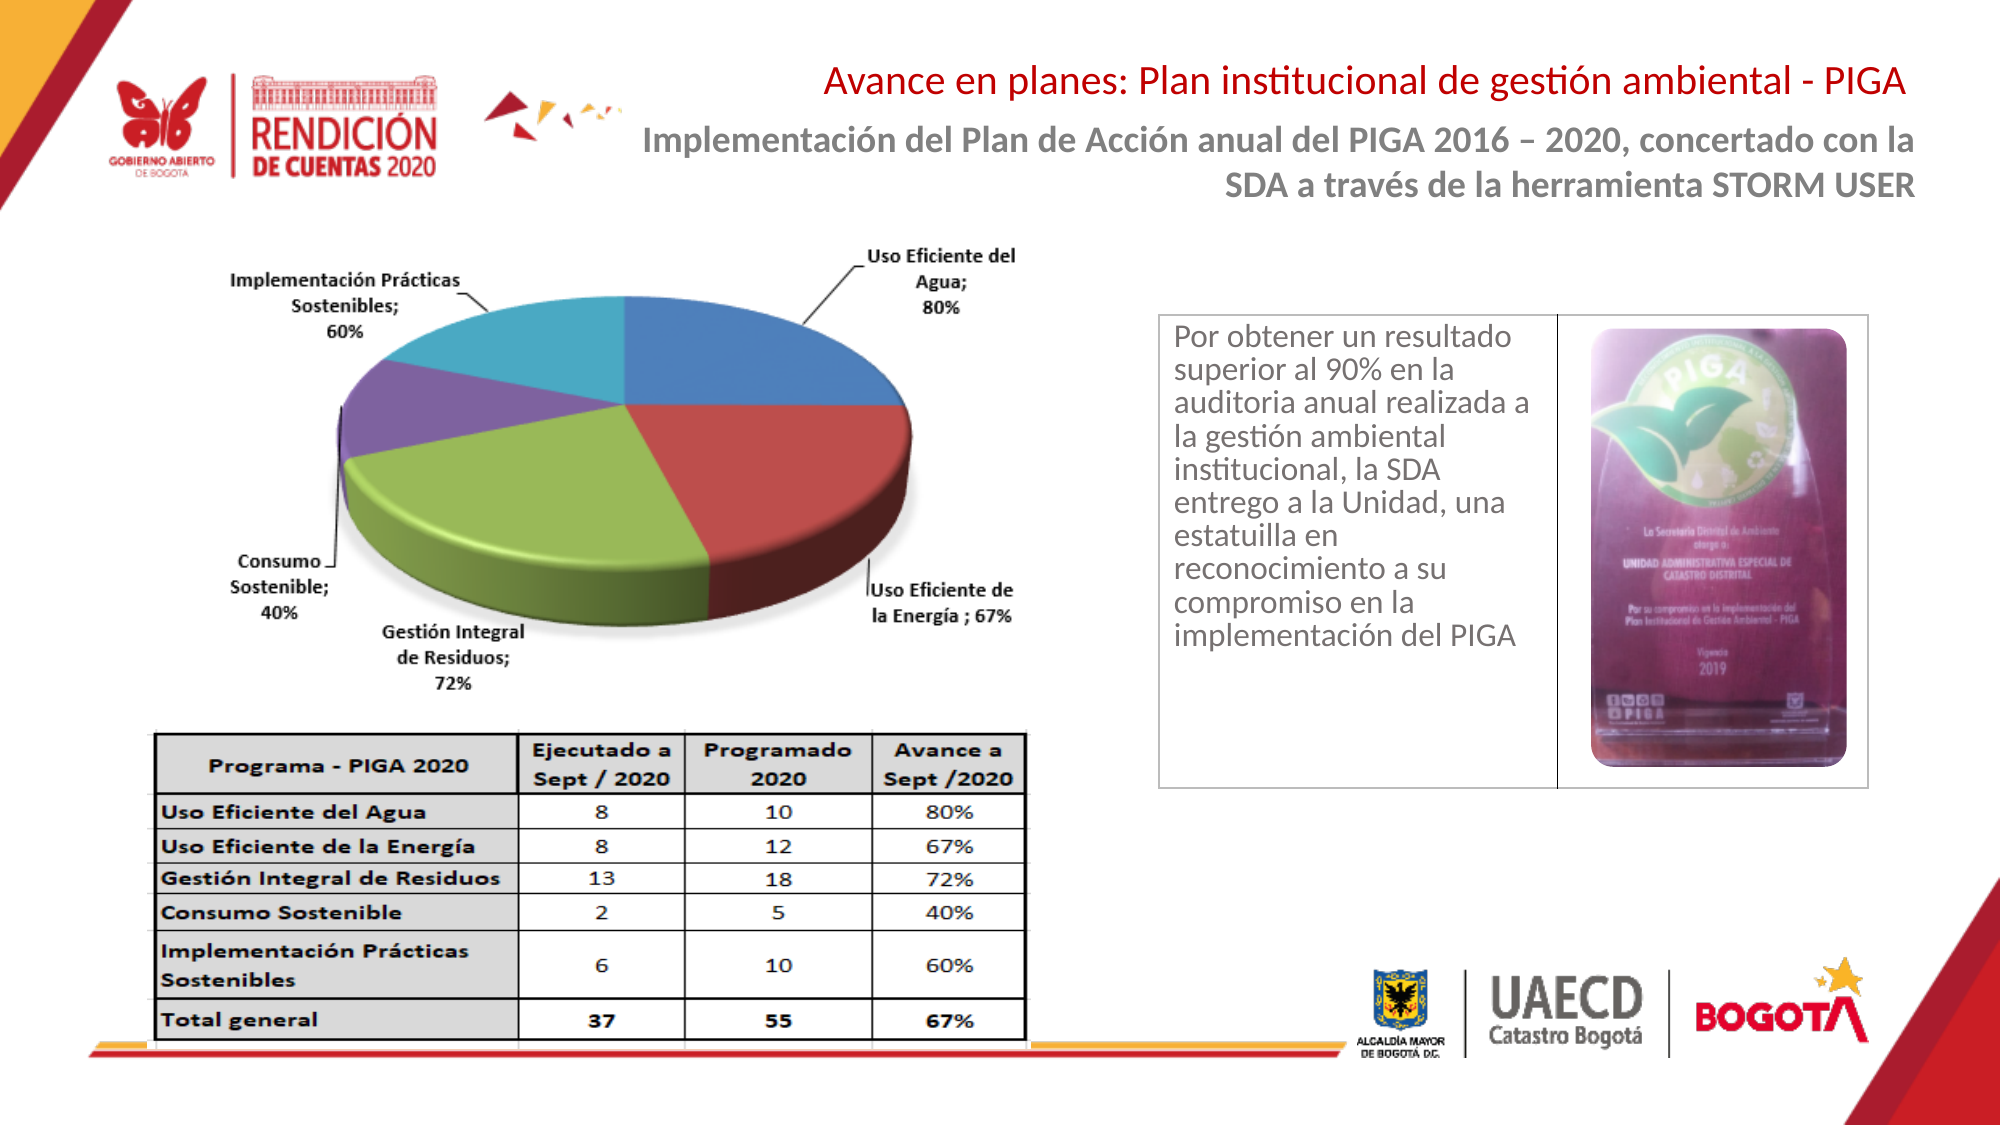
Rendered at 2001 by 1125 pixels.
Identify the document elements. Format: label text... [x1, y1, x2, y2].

picture [0, 0, 2000, 1125]
table_header Por obtener un resultado superior al 90% en la auditoria anual realizada a la gestión ambiental institucional, la SDA entrego a la Unidad, una estatuilla en reconocimiento a su compromiso en la implementación del PIGA [1160, 316, 1557, 787]
text_box Avance en planes: Plan institucional de gestión ambiental - PIGA Implementación del Plan de Acción anual del PIGA 2016 – 2020, concertado con la SDA a través de la herramienta STORM USER [625, 45, 1932, 213]
table_header [1558, 316, 1867, 787]
